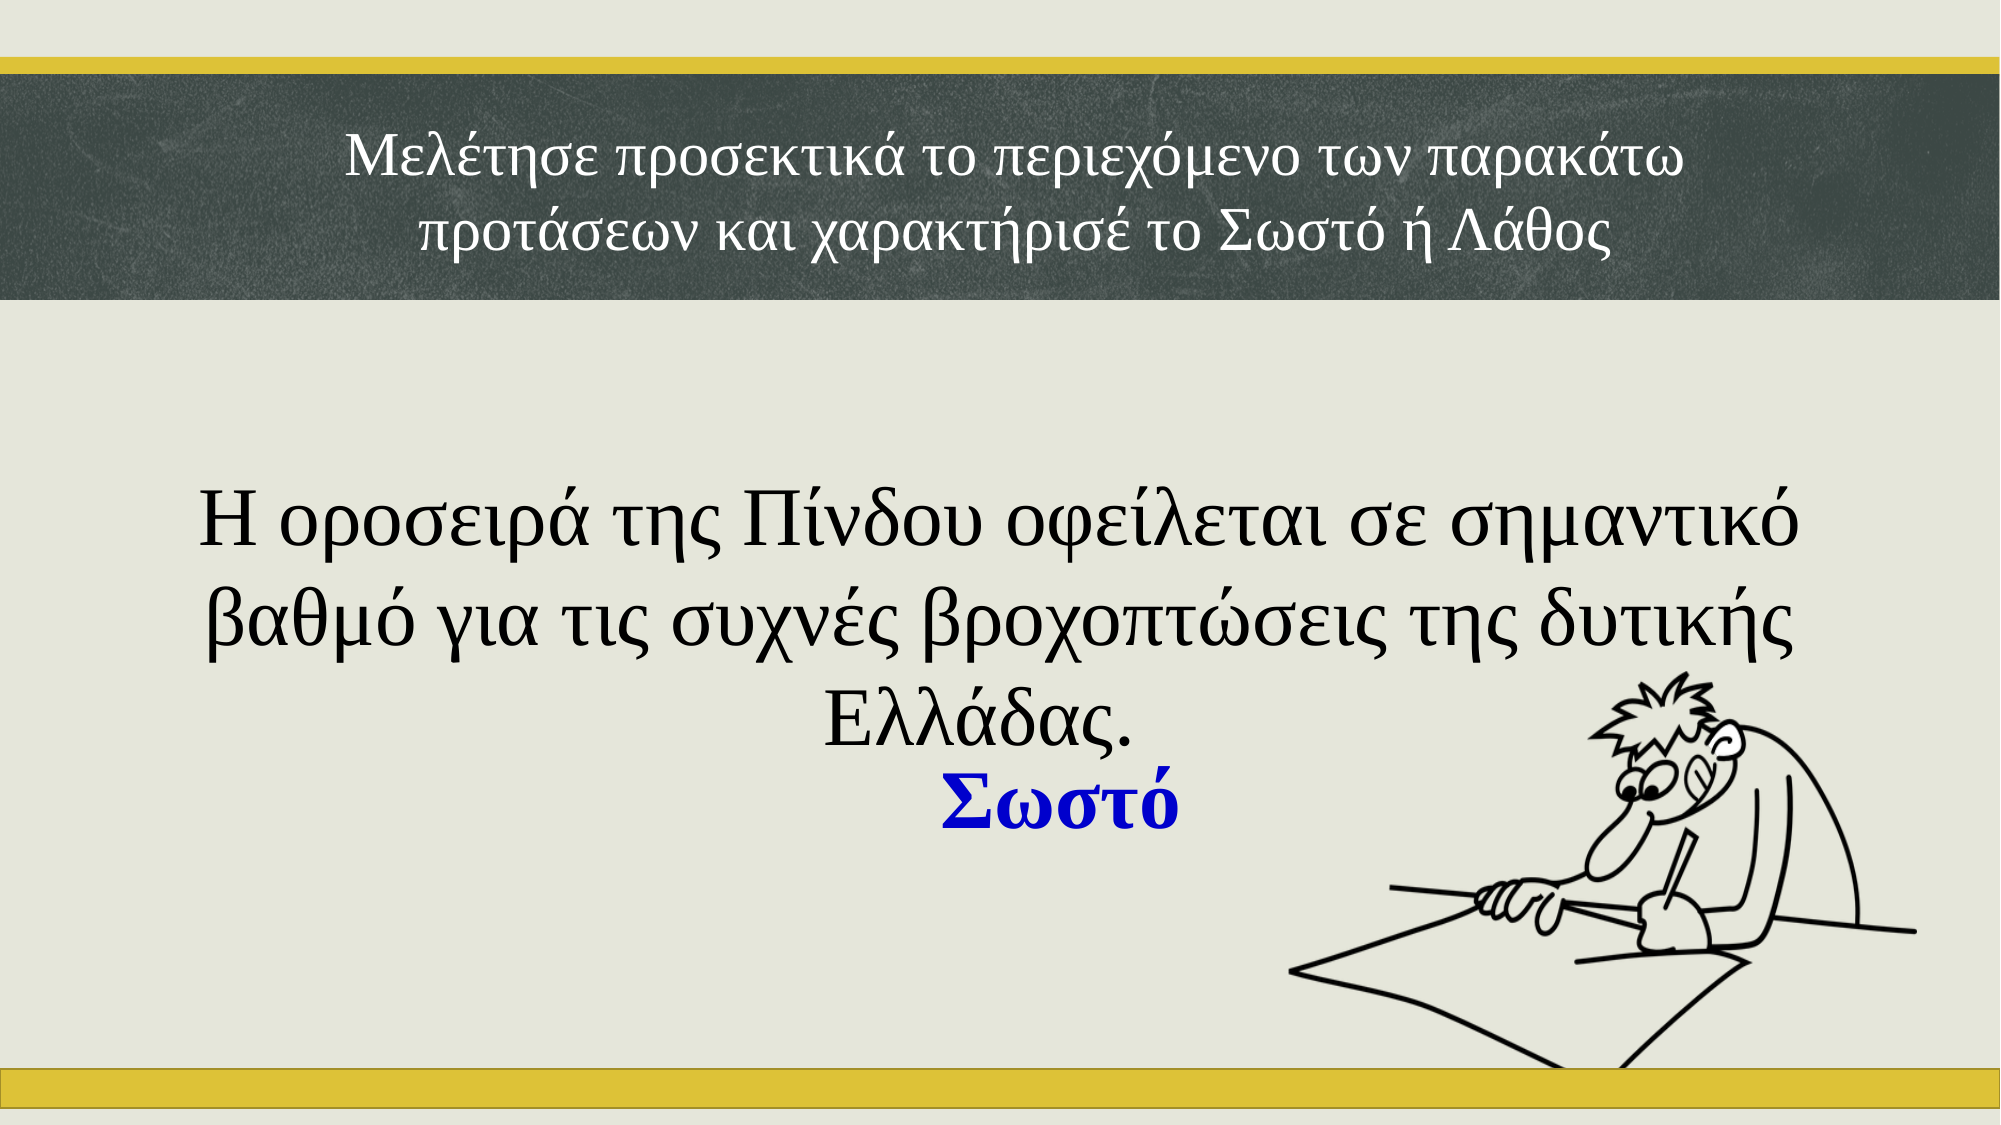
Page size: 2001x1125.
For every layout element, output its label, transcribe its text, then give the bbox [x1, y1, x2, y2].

picture [1287, 671, 1917, 1091]
text_box Σωστό [925, 738, 1196, 853]
title Μελέτησε προσεκτικά το περιεχόμενο των παρακάτω προτάσεων και χαρακτήρισέ το Σωστό ή Λάθος [242, 76, 1790, 300]
picture [0, 74, 2000, 300]
text_box [0, 1068, 2000, 1109]
text_box Η οροσειρά της Πίνδου οφείλεται σε σημαντικό βαθμό για τις συχνές βροχοπτώσεις της δυτικής Ελλάδας. [81, 454, 1919, 521]
